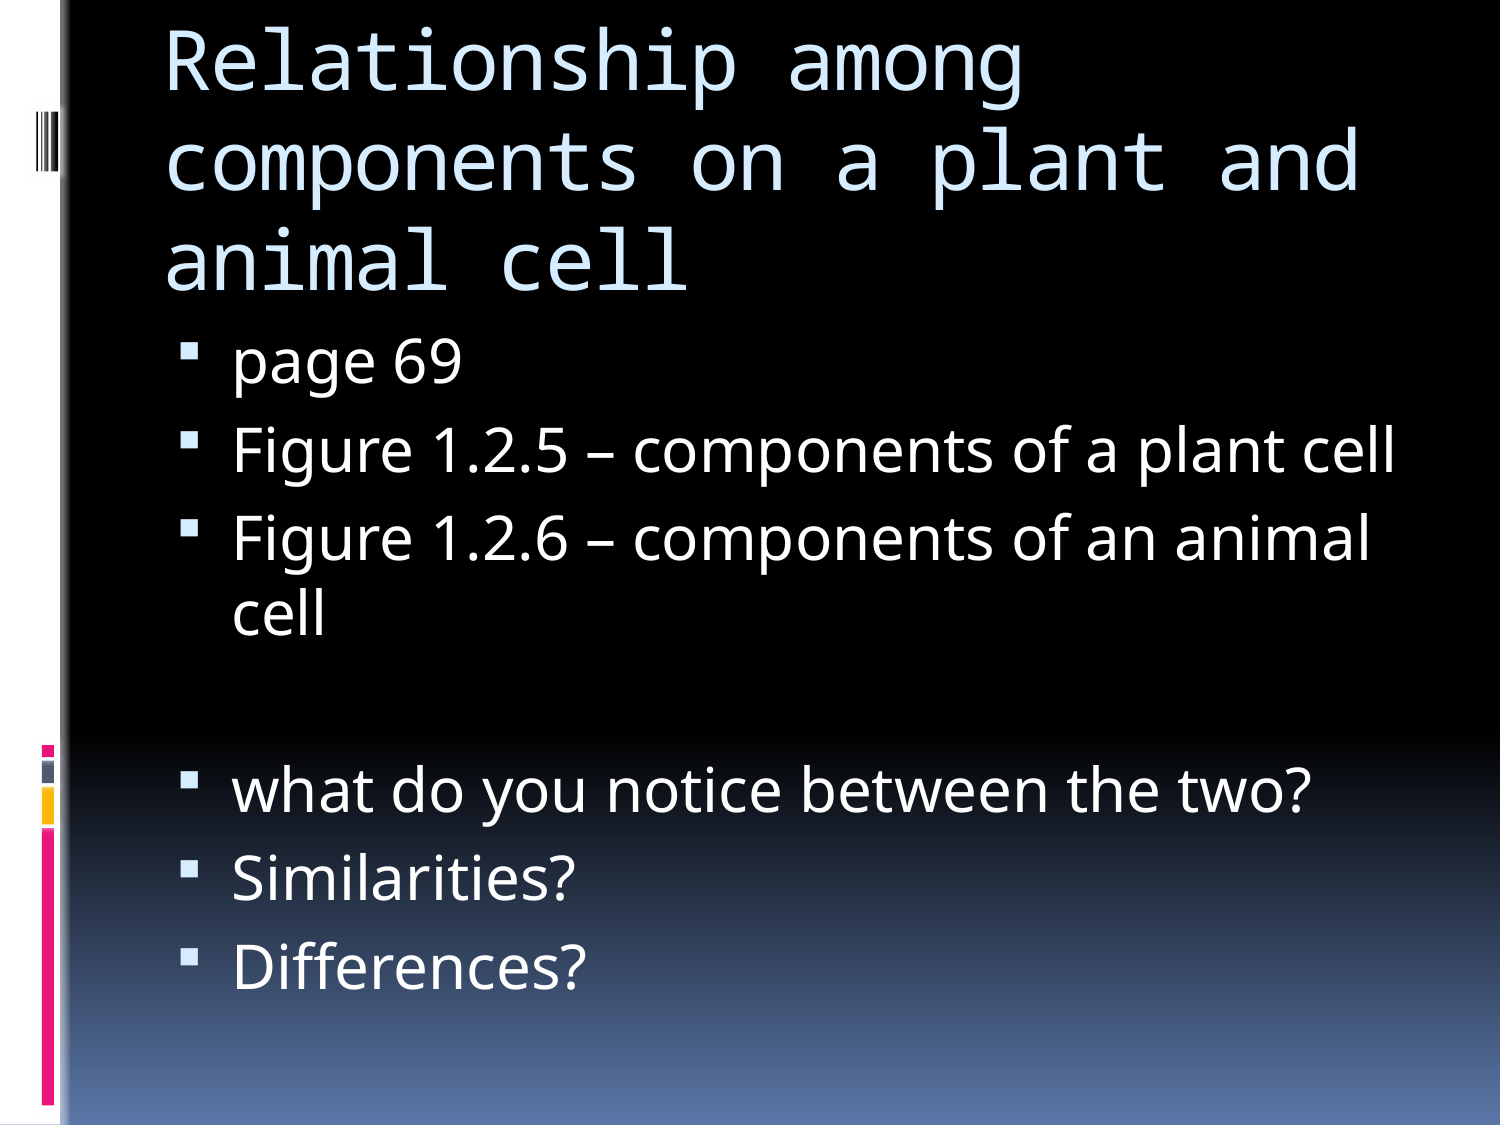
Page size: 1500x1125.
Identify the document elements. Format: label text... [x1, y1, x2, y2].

list page 69 Figure 1.2.5 – components of a plant cell Figure 1.2.6 – components of an animal cell what do you notice between the two? Similarities? Differences? [150, 314, 1425, 1043]
title Relationship among components on a plant and animal cell [147, 0, 1423, 150]
